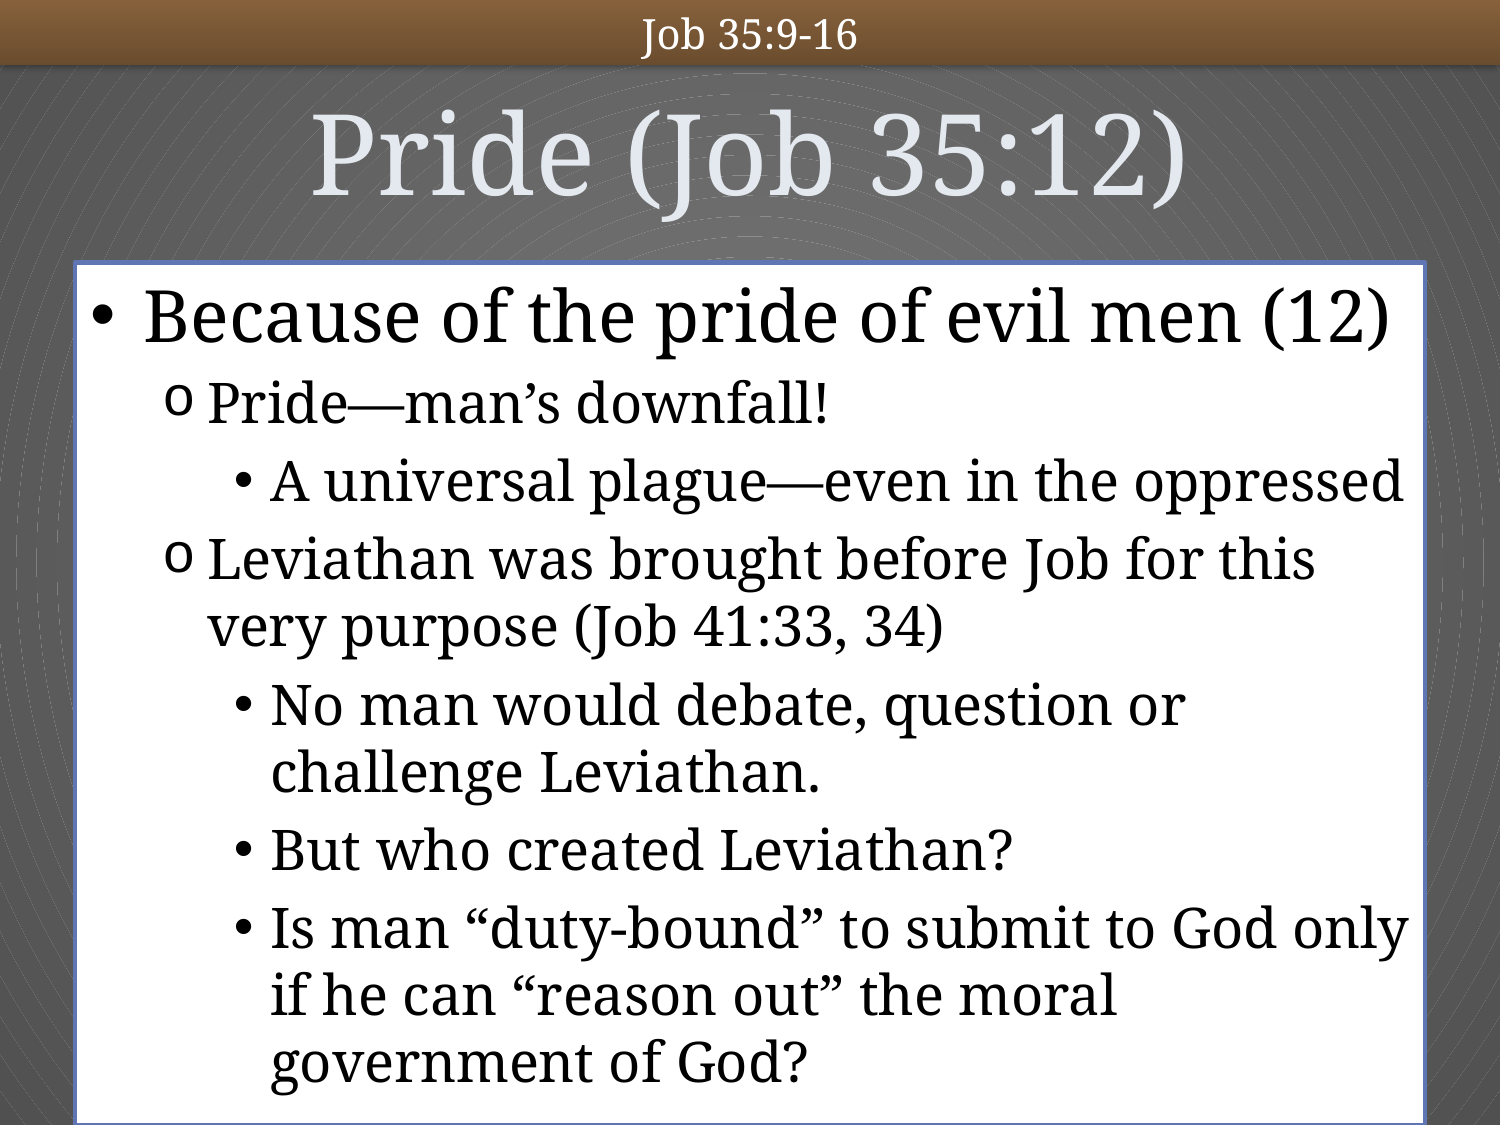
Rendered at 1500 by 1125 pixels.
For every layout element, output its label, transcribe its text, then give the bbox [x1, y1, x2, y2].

title Pride (Job 35:12) [75, 74, 1425, 225]
list Because of the pride of evil men (12) Pride—man’s downfall! A universal plague—even in the oppressed Leviathan was brought before Job for this very purpose (Job 41:33, 34) No man would debate, question or challenge Leviathan. But who created Leviathan? Is man “duty-bound” to submit to God only if he can “reason out” the moral government of God? [73, 260, 1427, 1125]
text_box Job 35:9-16 [0, 0, 1500, 65]
